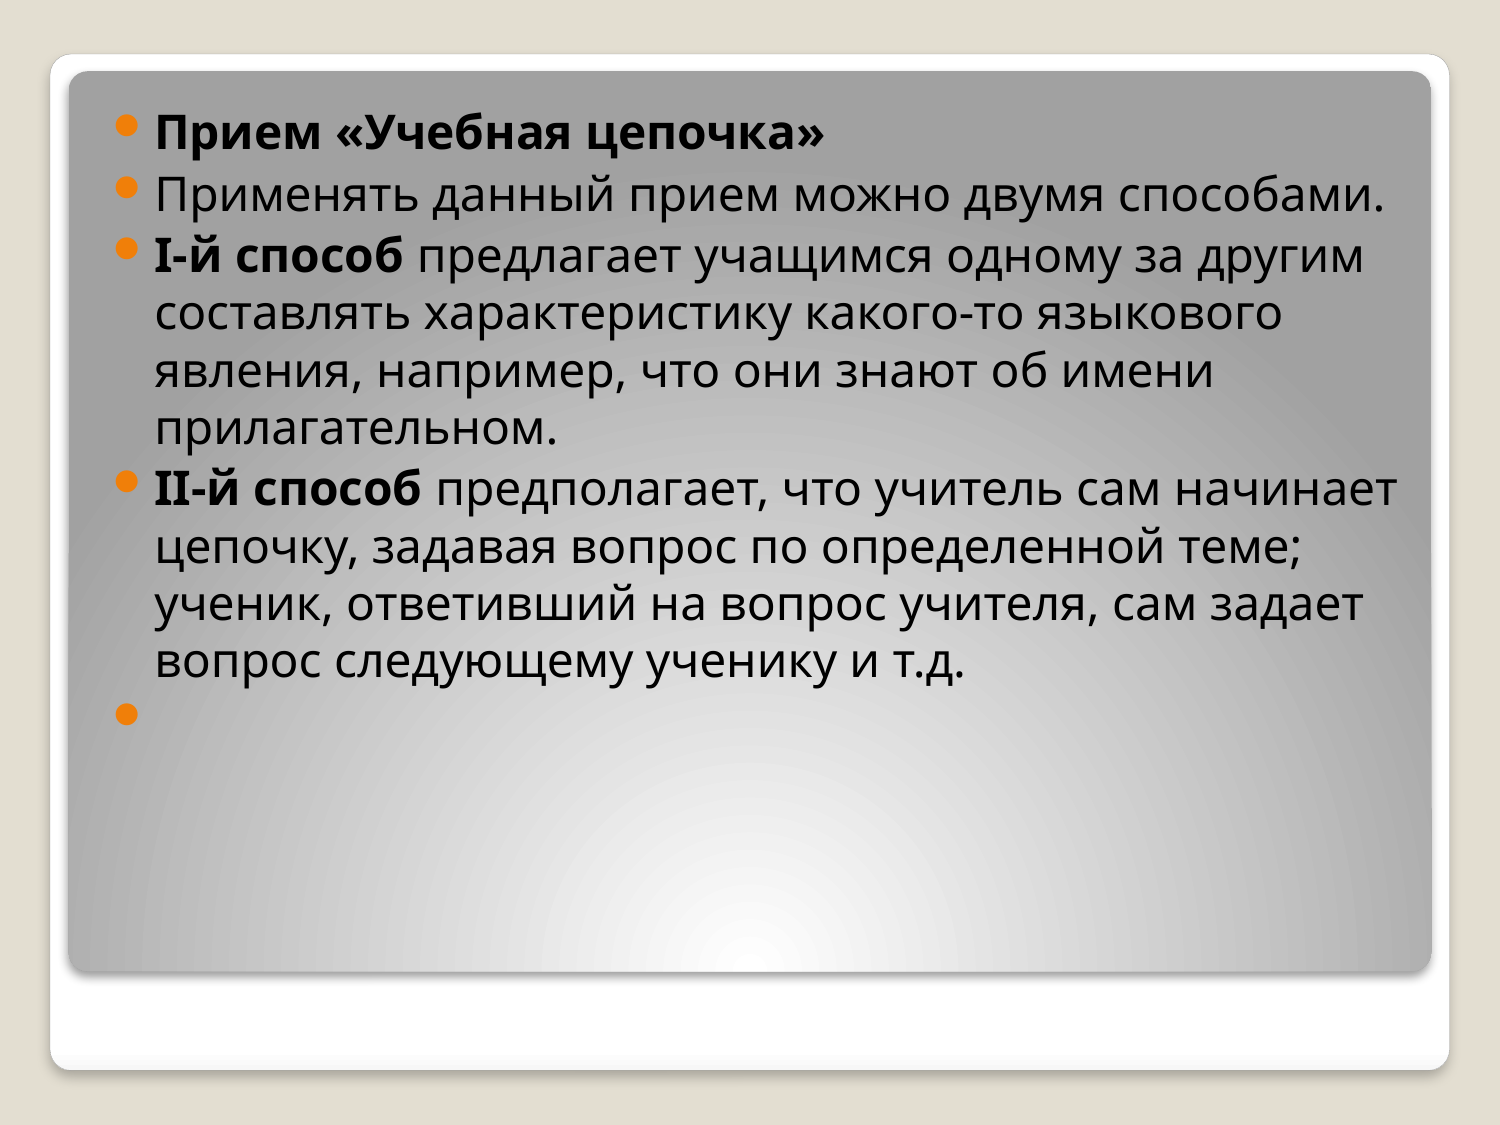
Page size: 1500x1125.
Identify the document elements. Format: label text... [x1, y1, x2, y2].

list Прием «Учебная цепочка» Применять данный прием можно двумя способами. I-й способ предлагает учащимся одному за другим составлять характеристику какого-то языкового явления, например, что они знают об имени прилагательном. II-й способ предполагает, что учитель сам начинает цепочку, задавая вопрос по определенной теме; ученик, ответивший на вопрос учителя, сам задает вопрос следующему ученику и т.д. [82, 86, 1425, 774]
